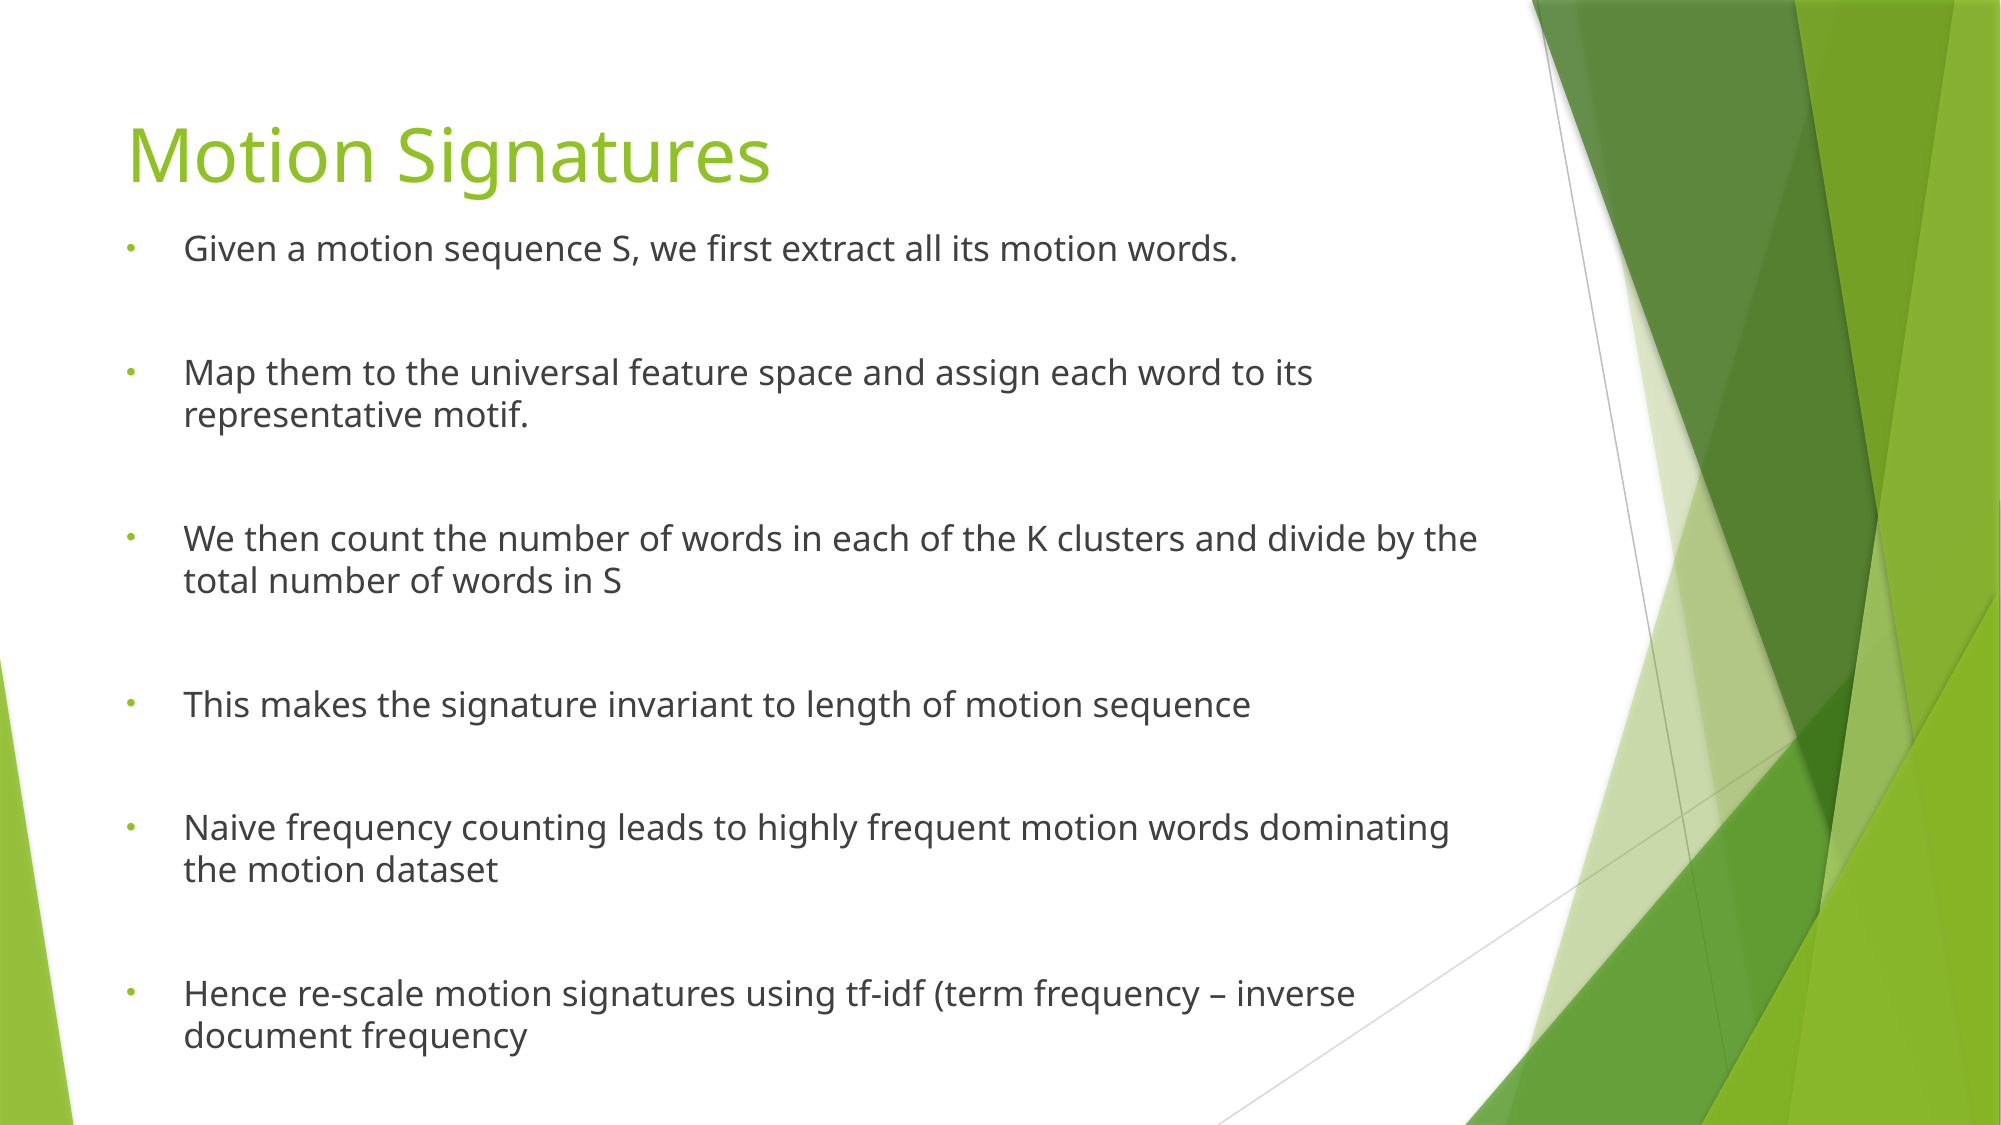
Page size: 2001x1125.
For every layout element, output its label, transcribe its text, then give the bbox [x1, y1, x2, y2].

title Motion Signatures [111, 99, 1522, 219]
list Given a motion sequence S, we first extract all its motion words. Map them to the universal feature space and assign each word to its representative motif. We then count the number of words in each of the K clusters and divide by the total number of words in S This makes the signature invariant to length of motion sequence Naive frequency counting leads to highly frequent motion words dominating the motion dataset Hence re-scale motion signatures using tf-idf (term frequency – inverse document frequency [111, 219, 1522, 1069]
